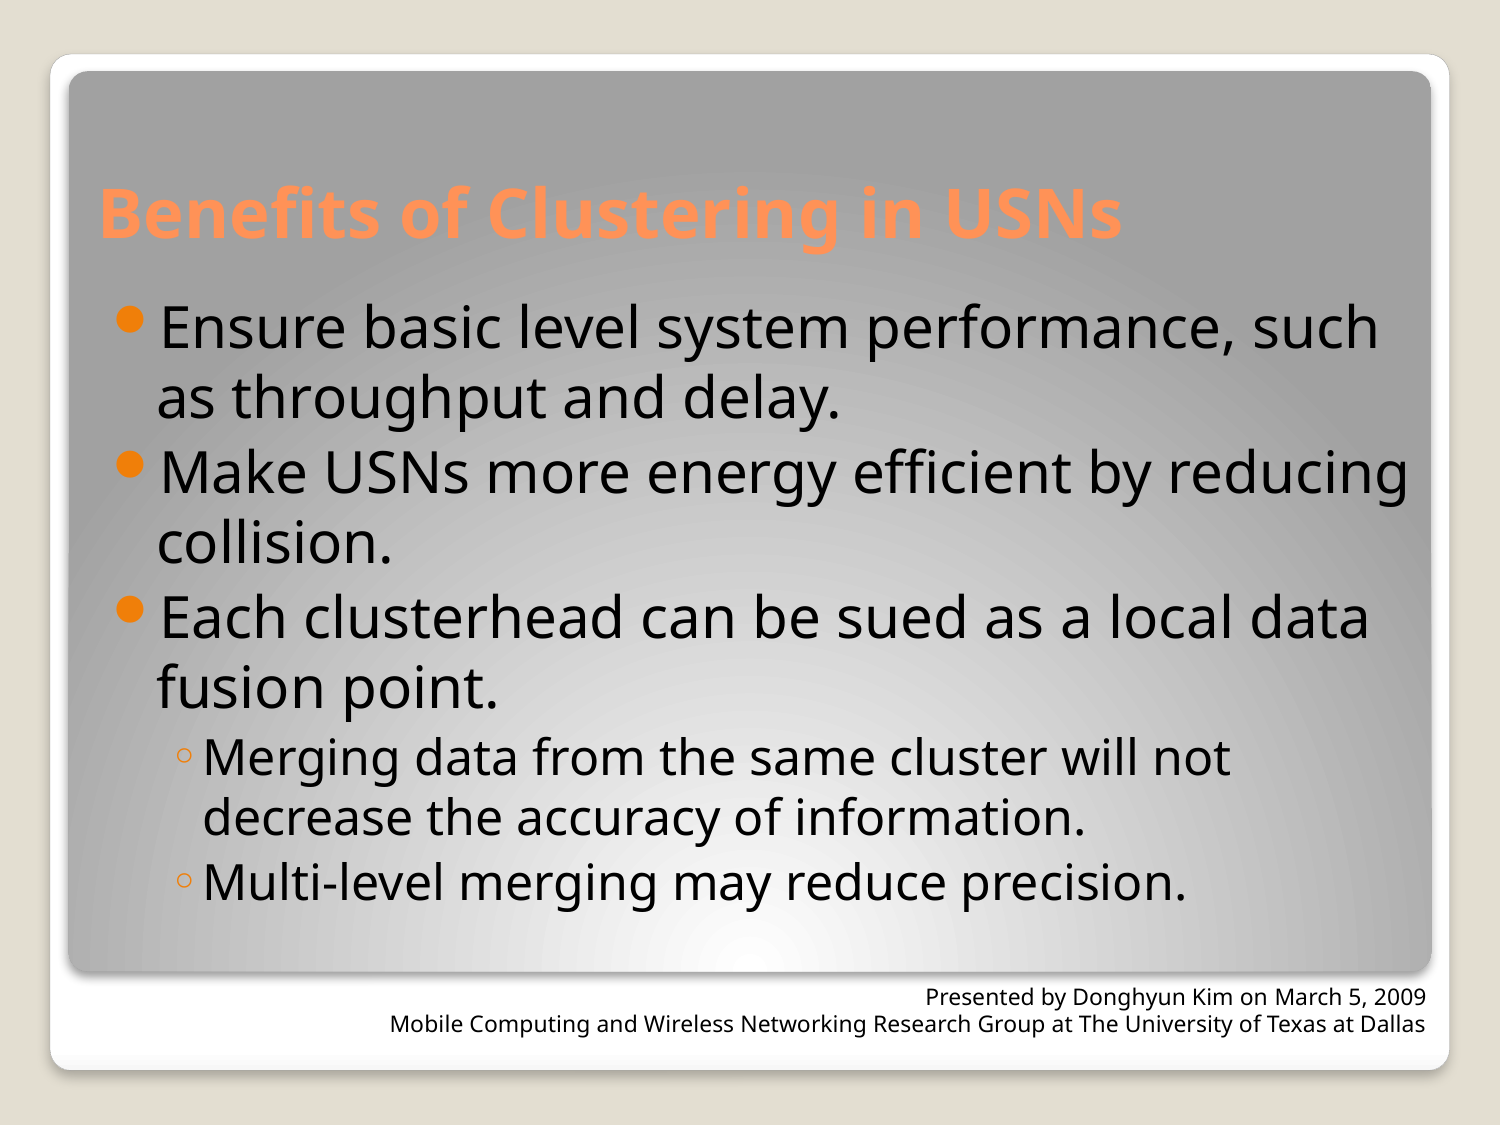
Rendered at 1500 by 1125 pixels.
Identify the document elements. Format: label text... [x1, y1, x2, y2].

text_box Presented by Donghyun Kim on March 5, 2009 Mobile Computing and Wireless Networking Research Group at The University of Texas at Dallas [87, 974, 1442, 1045]
title Benefits of Clustering in USNs [82, 87, 1425, 260]
list Ensure basic level system performance, such as throughput and delay. Make USNs more energy efficient by reducing collision. Each clusterhead can be sued as a local data fusion point. Merging data from the same cluster will not decrease the accuracy of information. Multi-level merging may reduce precision. [82, 275, 1425, 963]
